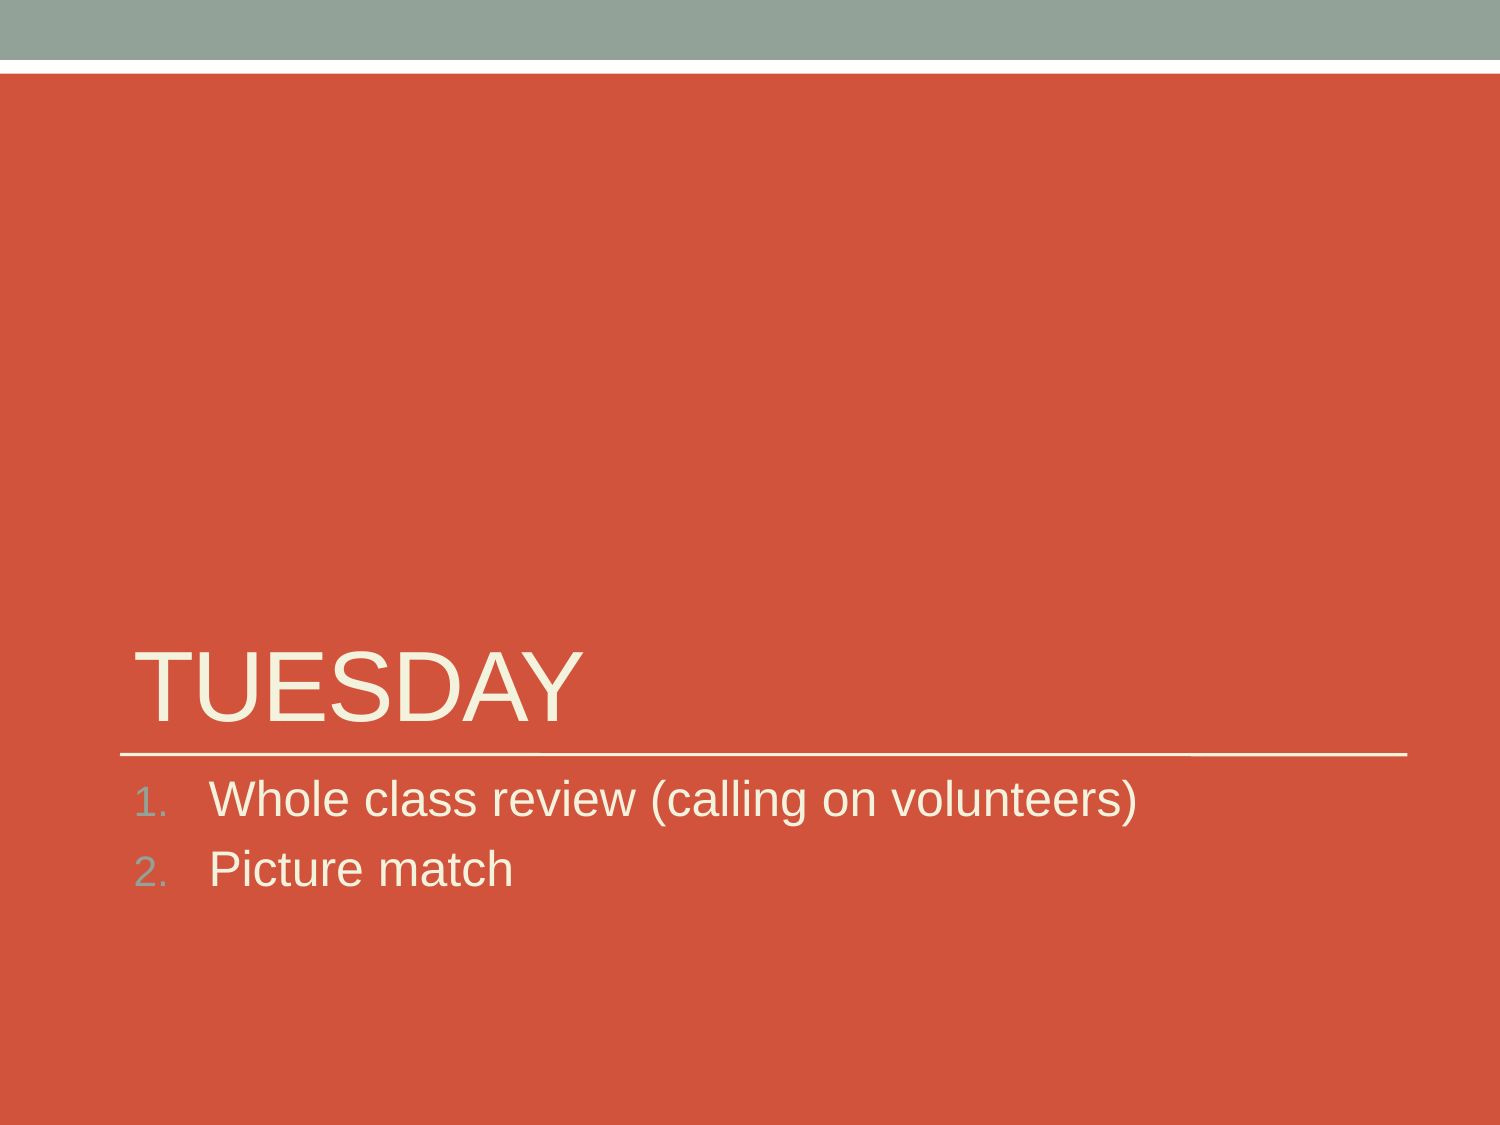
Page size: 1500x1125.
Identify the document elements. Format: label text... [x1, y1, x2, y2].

list Whole class review (calling on volunteers) Picture match [118, 758, 1394, 1006]
title Tuesday [118, 387, 1394, 749]
